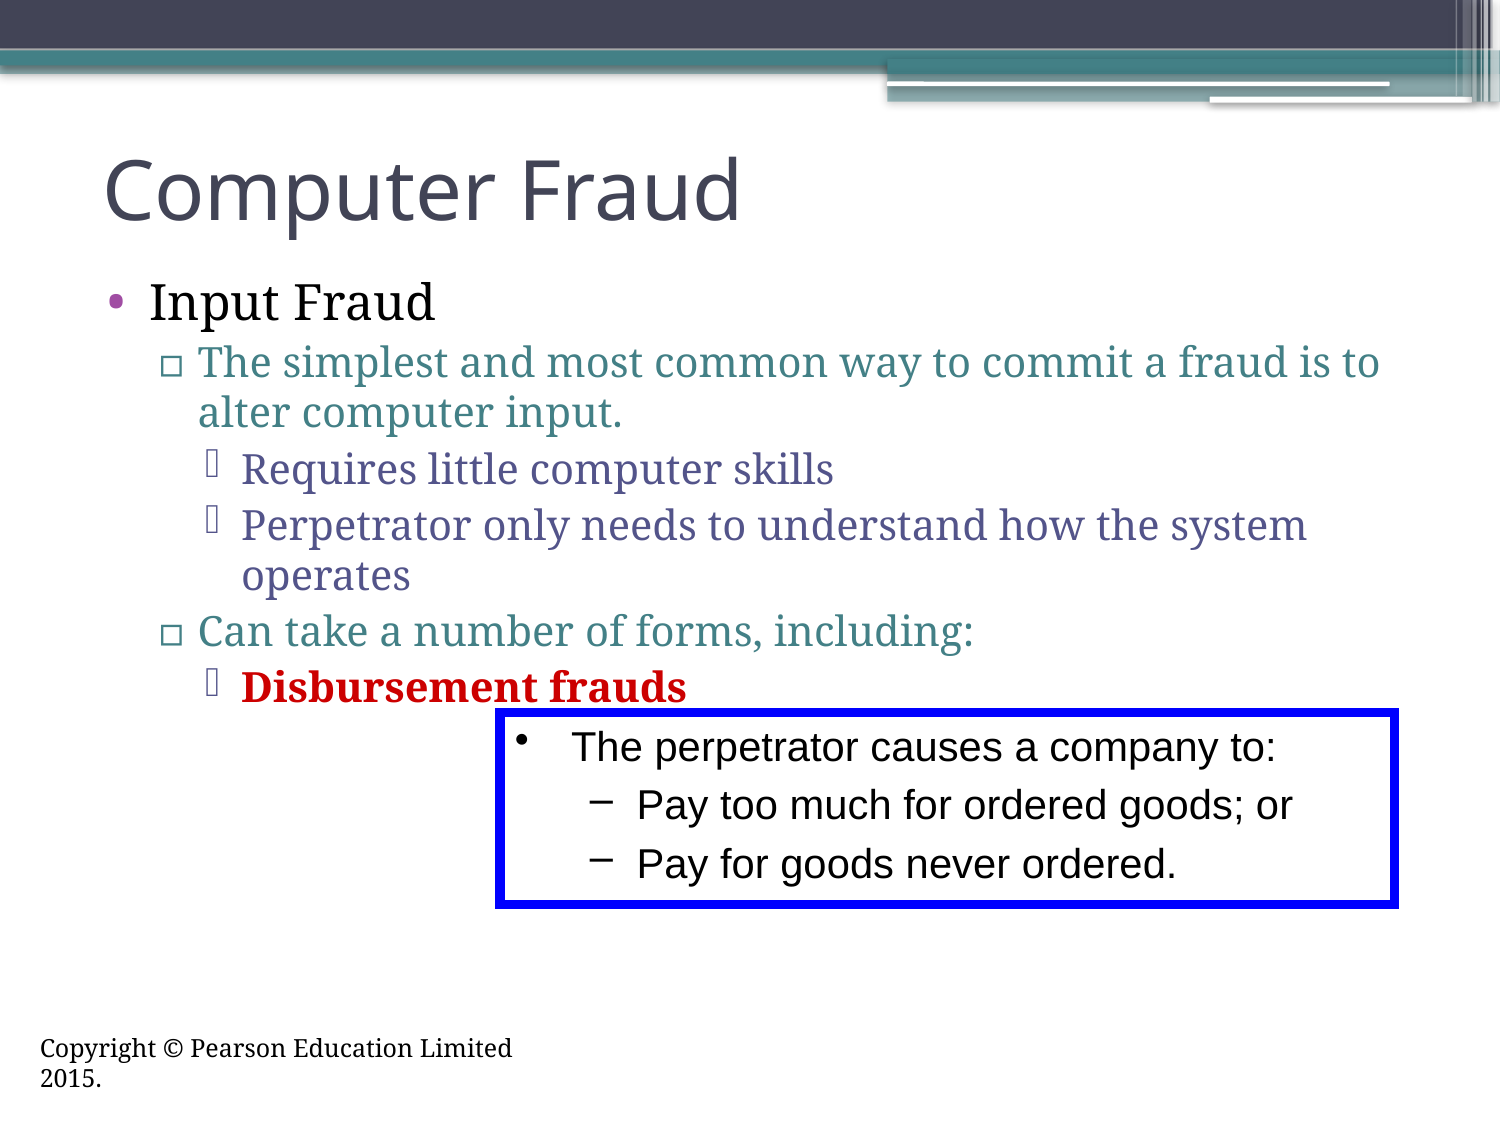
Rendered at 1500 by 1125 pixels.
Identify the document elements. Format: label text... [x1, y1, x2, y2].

title Computer Fraud [87, 99, 1438, 275]
text_box The perpetrator causes a company to: Pay too much for ordered goods; or Pay for goods never ordered. [500, 712, 1395, 905]
list Input Fraud The simplest and most common way to commit a fraud is to alter computer input. Requires little computer skills Perpetrator only needs to understand how the system operates Can take a number of forms, including: Disbursement frauds [75, 262, 1425, 1038]
